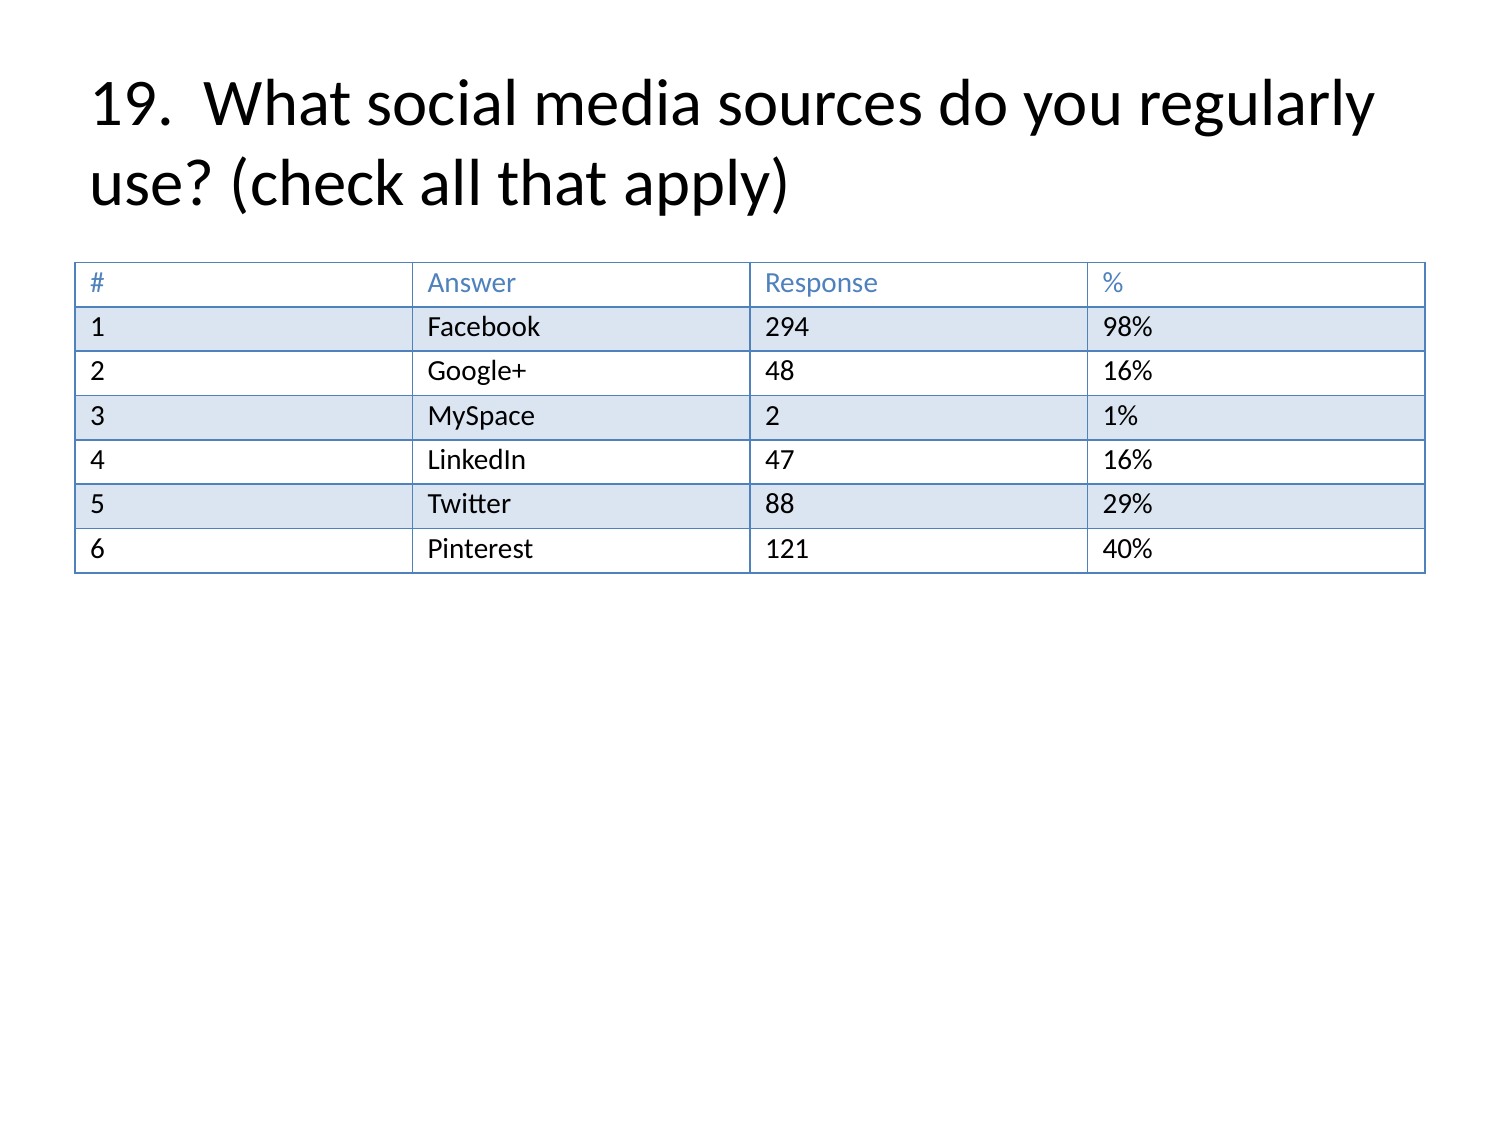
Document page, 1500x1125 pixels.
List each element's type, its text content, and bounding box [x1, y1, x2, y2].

table_cell 121 [751, 529, 1087, 572]
table_cell MySpace [413, 396, 749, 439]
table_cell 3 [76, 396, 412, 439]
table_cell 16% [1088, 352, 1424, 395]
table_header Response [751, 263, 1087, 306]
table_cell Facebook [413, 308, 749, 350]
table_cell 5 [76, 485, 412, 528]
title 19. What social media sources do you regularly use? (check all that apply) [75, 45, 1425, 233]
table_cell 2 [76, 352, 412, 395]
table_cell 6 [76, 529, 412, 572]
table_cell 48 [751, 352, 1087, 395]
table_cell 29% [1088, 485, 1424, 528]
table_cell Google+ [413, 352, 749, 395]
table_cell 98% [1088, 308, 1424, 350]
table_cell 47 [751, 441, 1087, 483]
table_cell 4 [76, 441, 412, 483]
table_header % [1088, 263, 1424, 306]
table_cell 88 [751, 485, 1087, 528]
table_cell LinkedIn [413, 441, 749, 483]
table_cell 2 [751, 396, 1087, 439]
table_header Answer [413, 263, 749, 306]
table_cell Pinterest [413, 529, 749, 572]
table_cell 1% [1088, 396, 1424, 439]
table_cell 294 [751, 308, 1087, 350]
table_header # [76, 263, 412, 306]
table_cell 1 [76, 308, 412, 350]
table_cell 16% [1088, 441, 1424, 483]
table_cell Twitter [413, 485, 749, 528]
table_cell 40% [1088, 529, 1424, 572]
